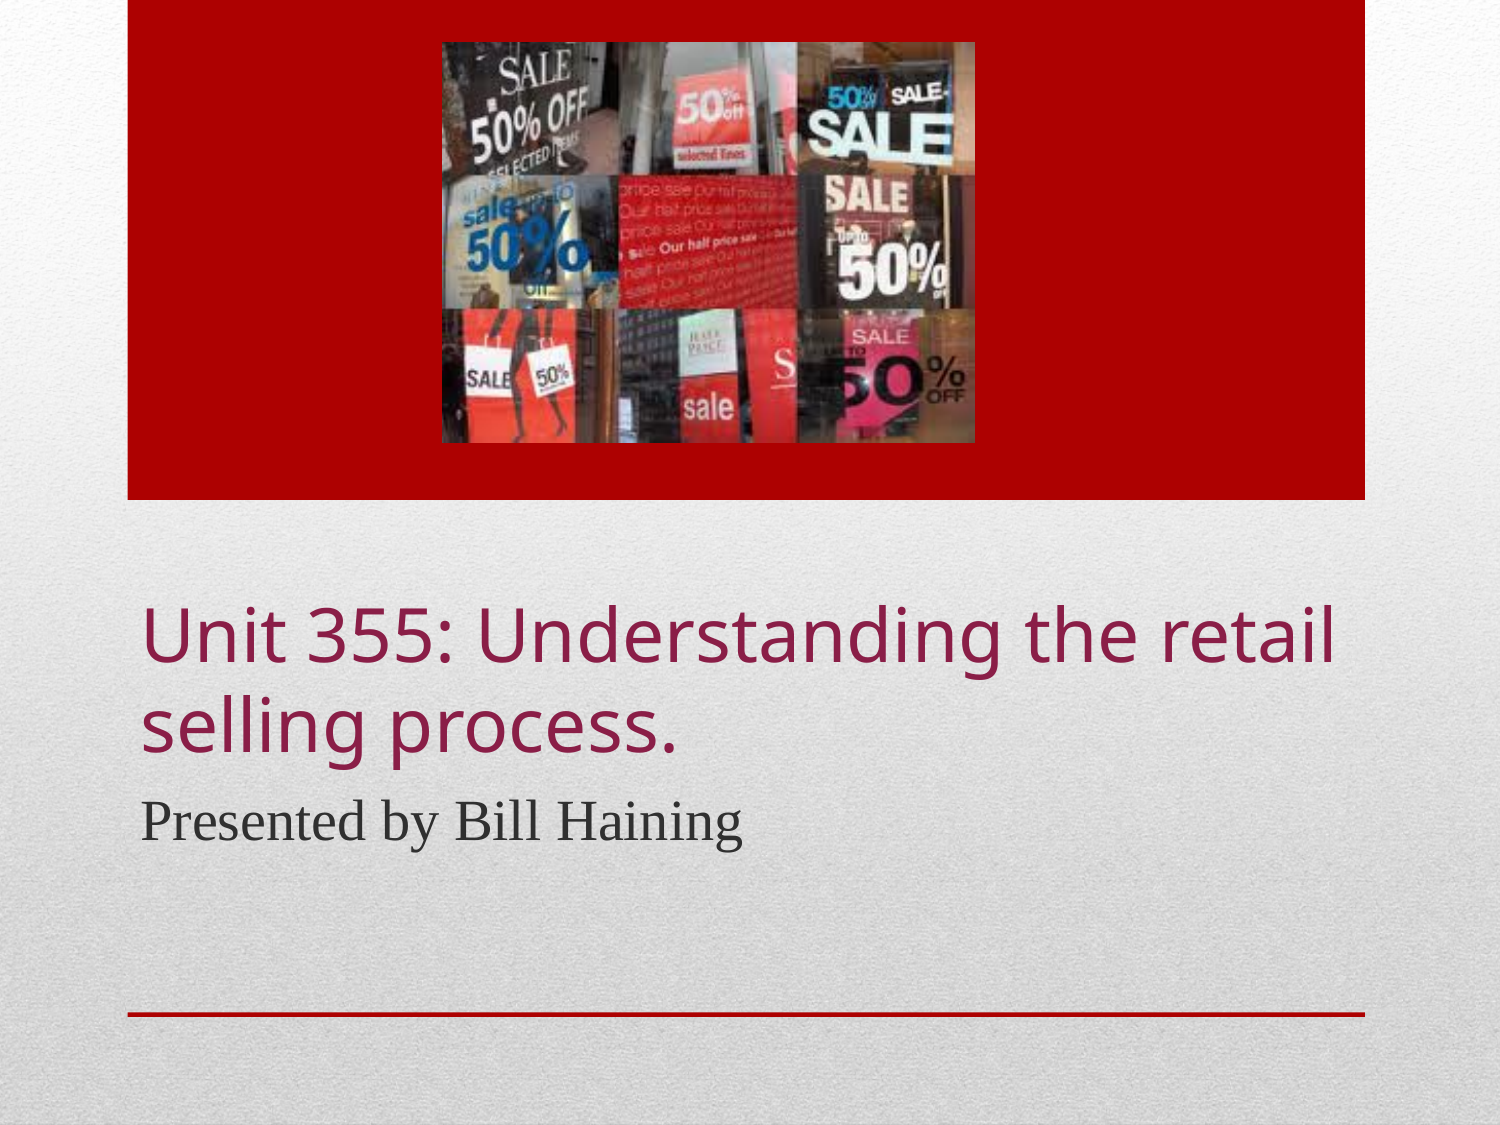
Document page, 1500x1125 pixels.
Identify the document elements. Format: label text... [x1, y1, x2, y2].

picture [442, 41, 976, 444]
subtitle Presented by Bill Haining [125, 774, 1250, 938]
title Unit 355: Understanding the retail selling process. [125, 525, 1363, 775]
